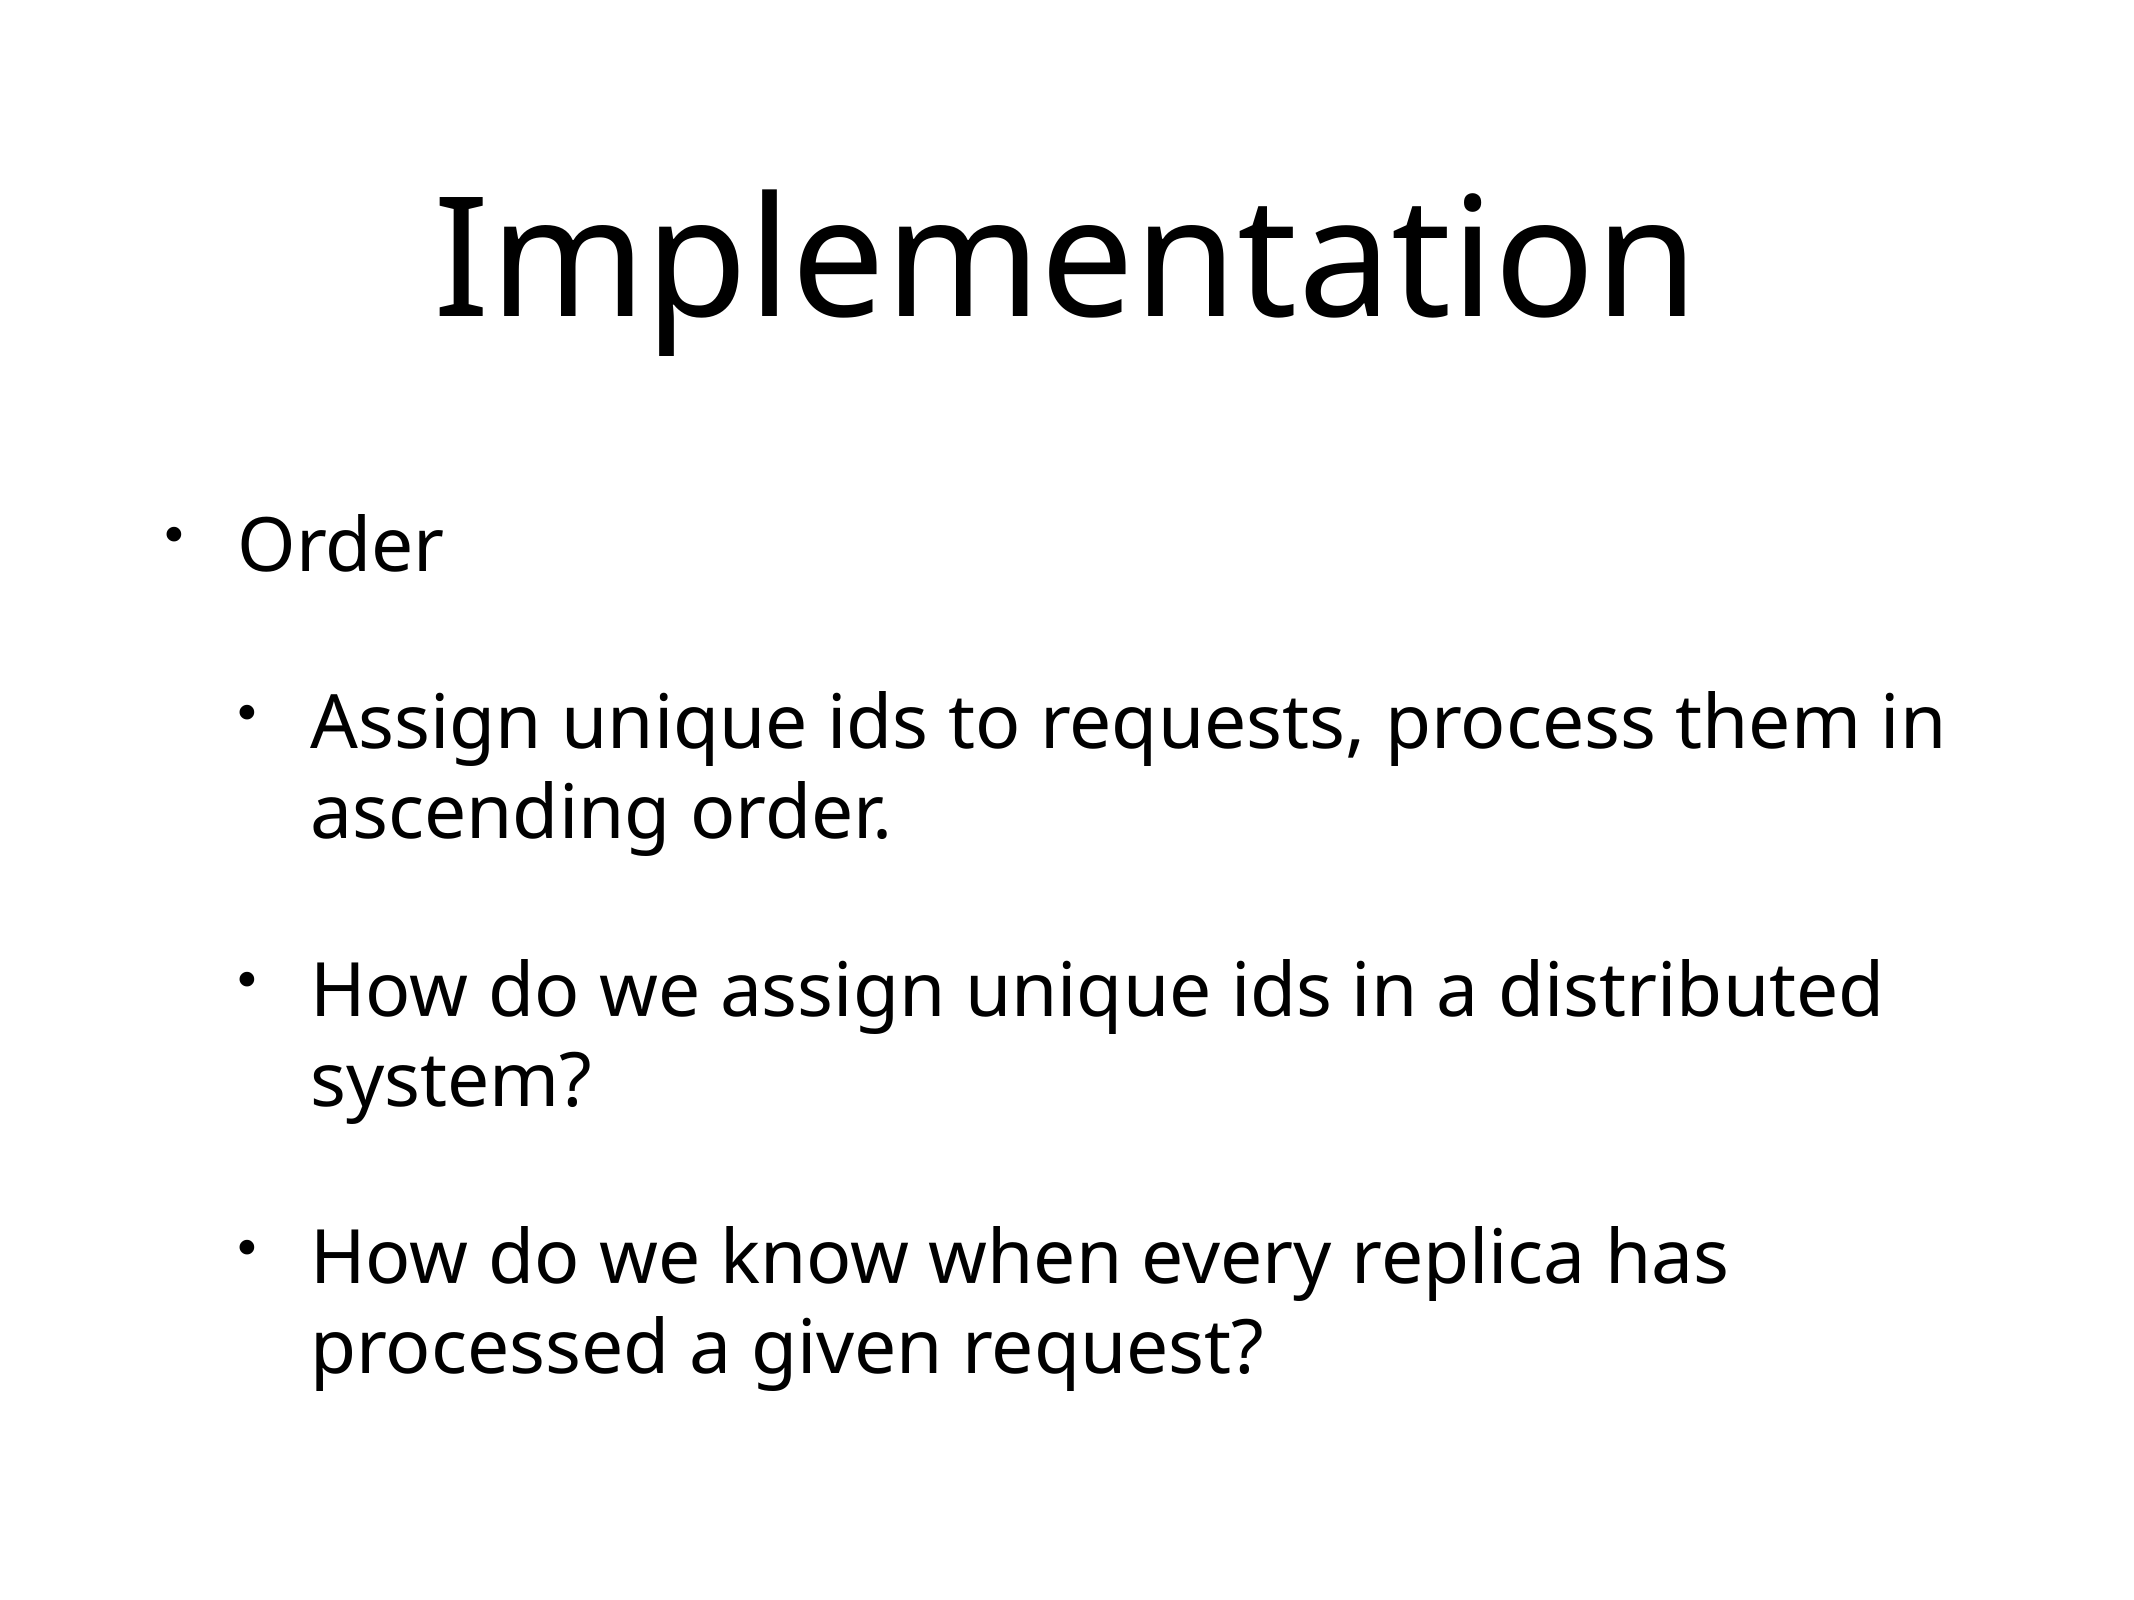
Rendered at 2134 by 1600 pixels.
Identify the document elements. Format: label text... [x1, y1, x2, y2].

title Implementation [155, 72, 1978, 426]
list Order Assign unique ids to requests, process them in ascending order. How do we assign unique ids in a distributed system? How do we know when every replica has processed a given request? [155, 426, 1978, 1459]
